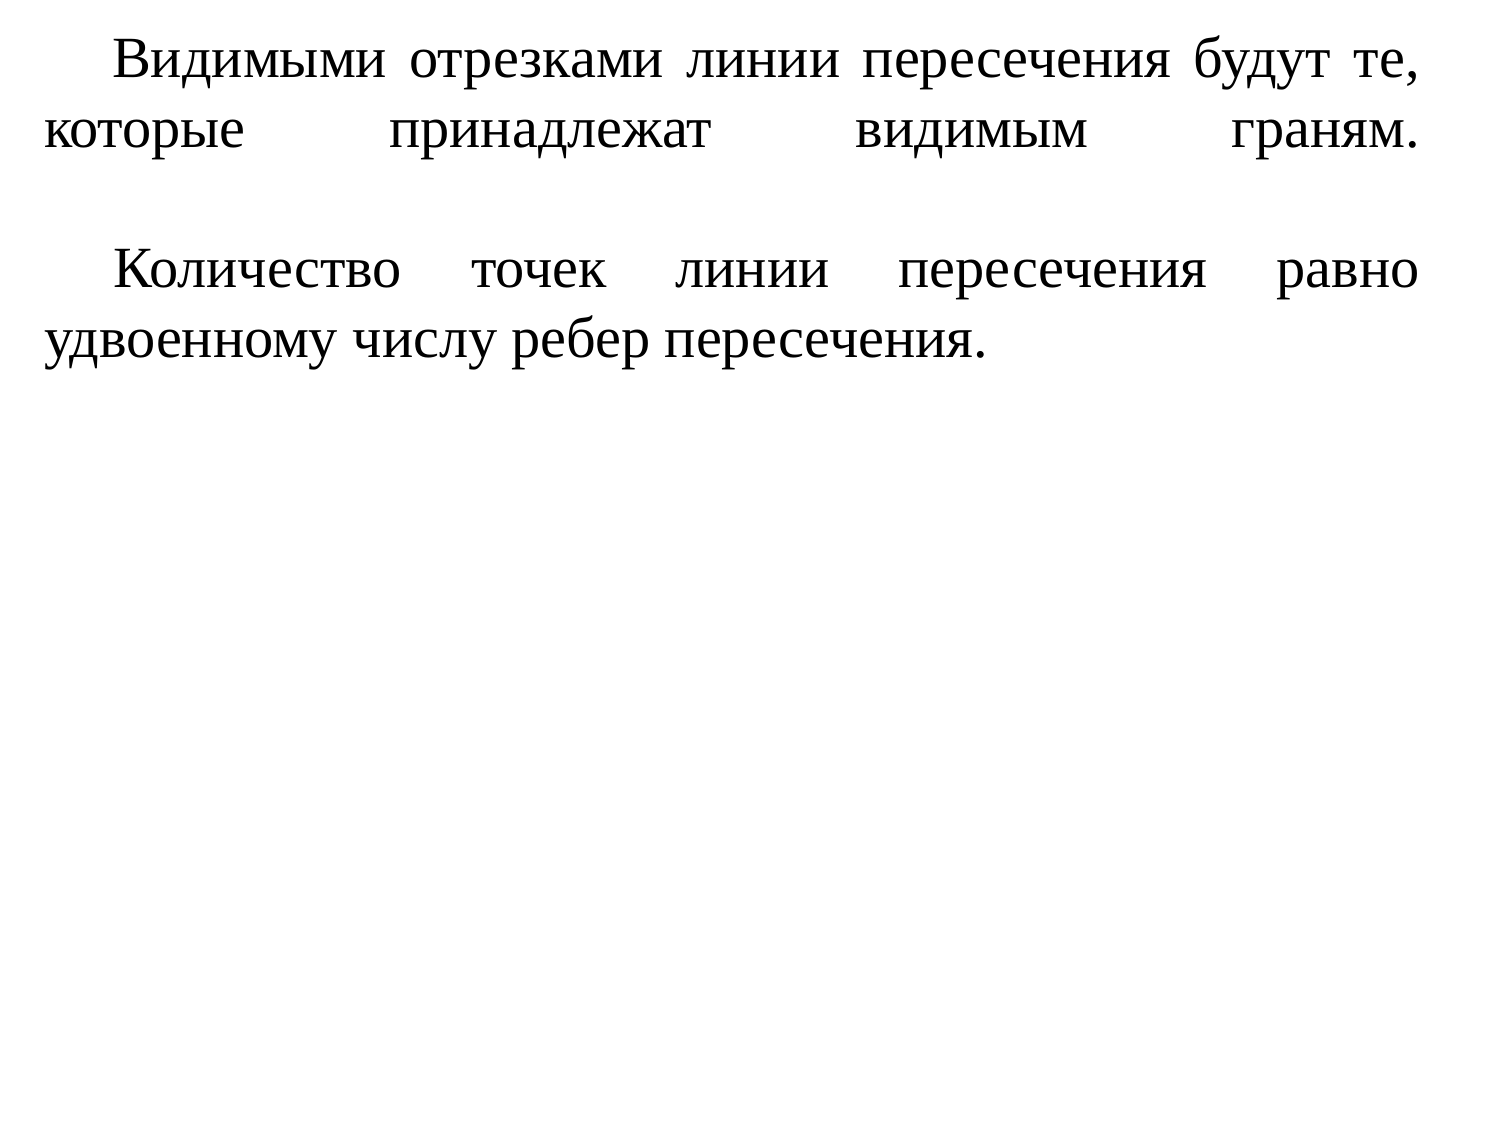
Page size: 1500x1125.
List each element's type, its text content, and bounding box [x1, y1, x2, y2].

title Видимыми отрезками линии пересечения будут те, которые принадлежат видимым граням. Количество точек линии пересечения равно удвоенному числу ребер пересечения. [29, 66, 1436, 253]
